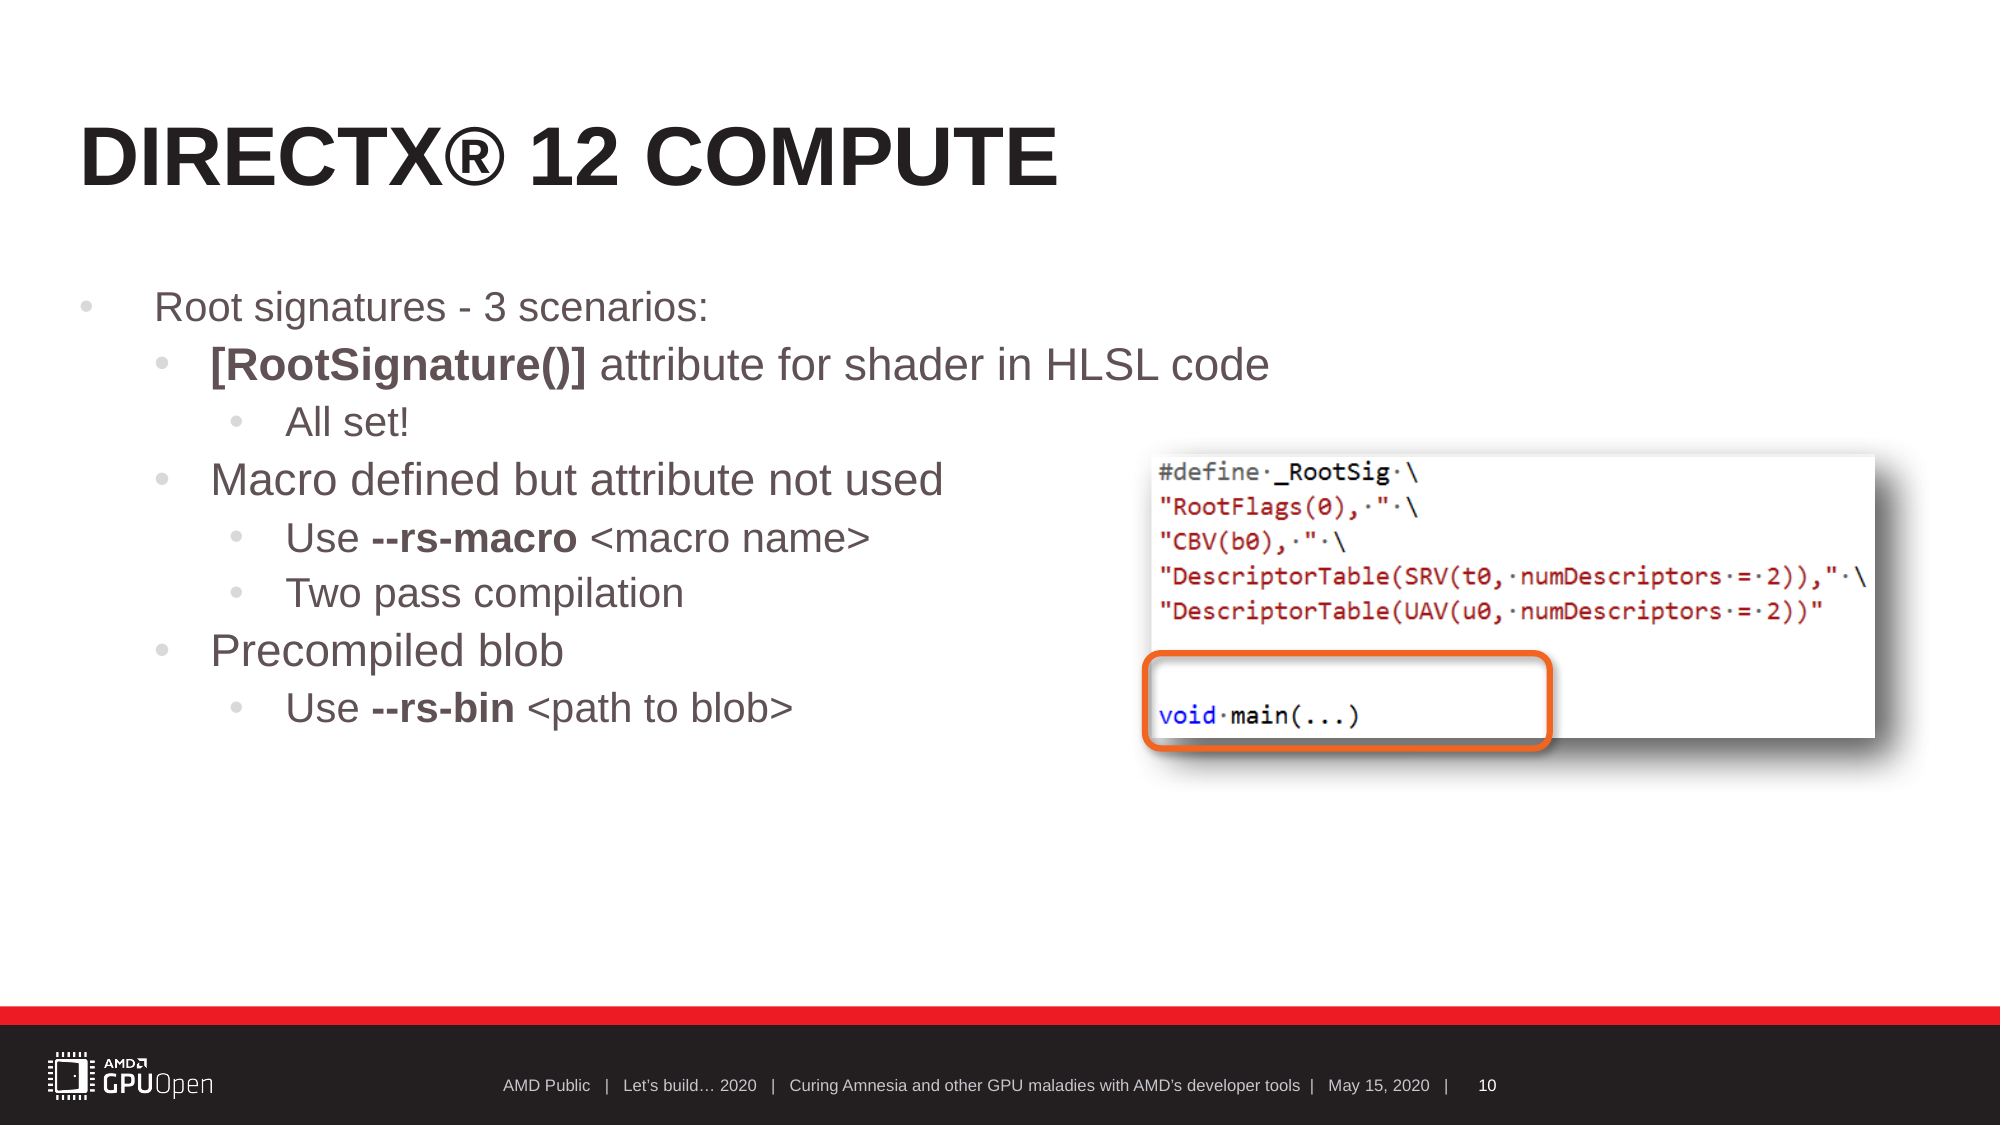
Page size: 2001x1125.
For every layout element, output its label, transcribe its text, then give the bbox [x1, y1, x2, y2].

list Root signatures - 3 scenarios: [RootSignature()] attribute for shader in HLSL code All set! Macro defined but attribute not used Use --rs-macro <macro name> Two pass compilation Precompiled blob Use --rs-bin <path to blob> [64, 278, 1936, 945]
picture [1151, 454, 1875, 738]
title DirectX® 12 compute [64, 73, 1936, 245]
picture [48, 1052, 212, 1100]
text_box [1143, 655, 1550, 750]
